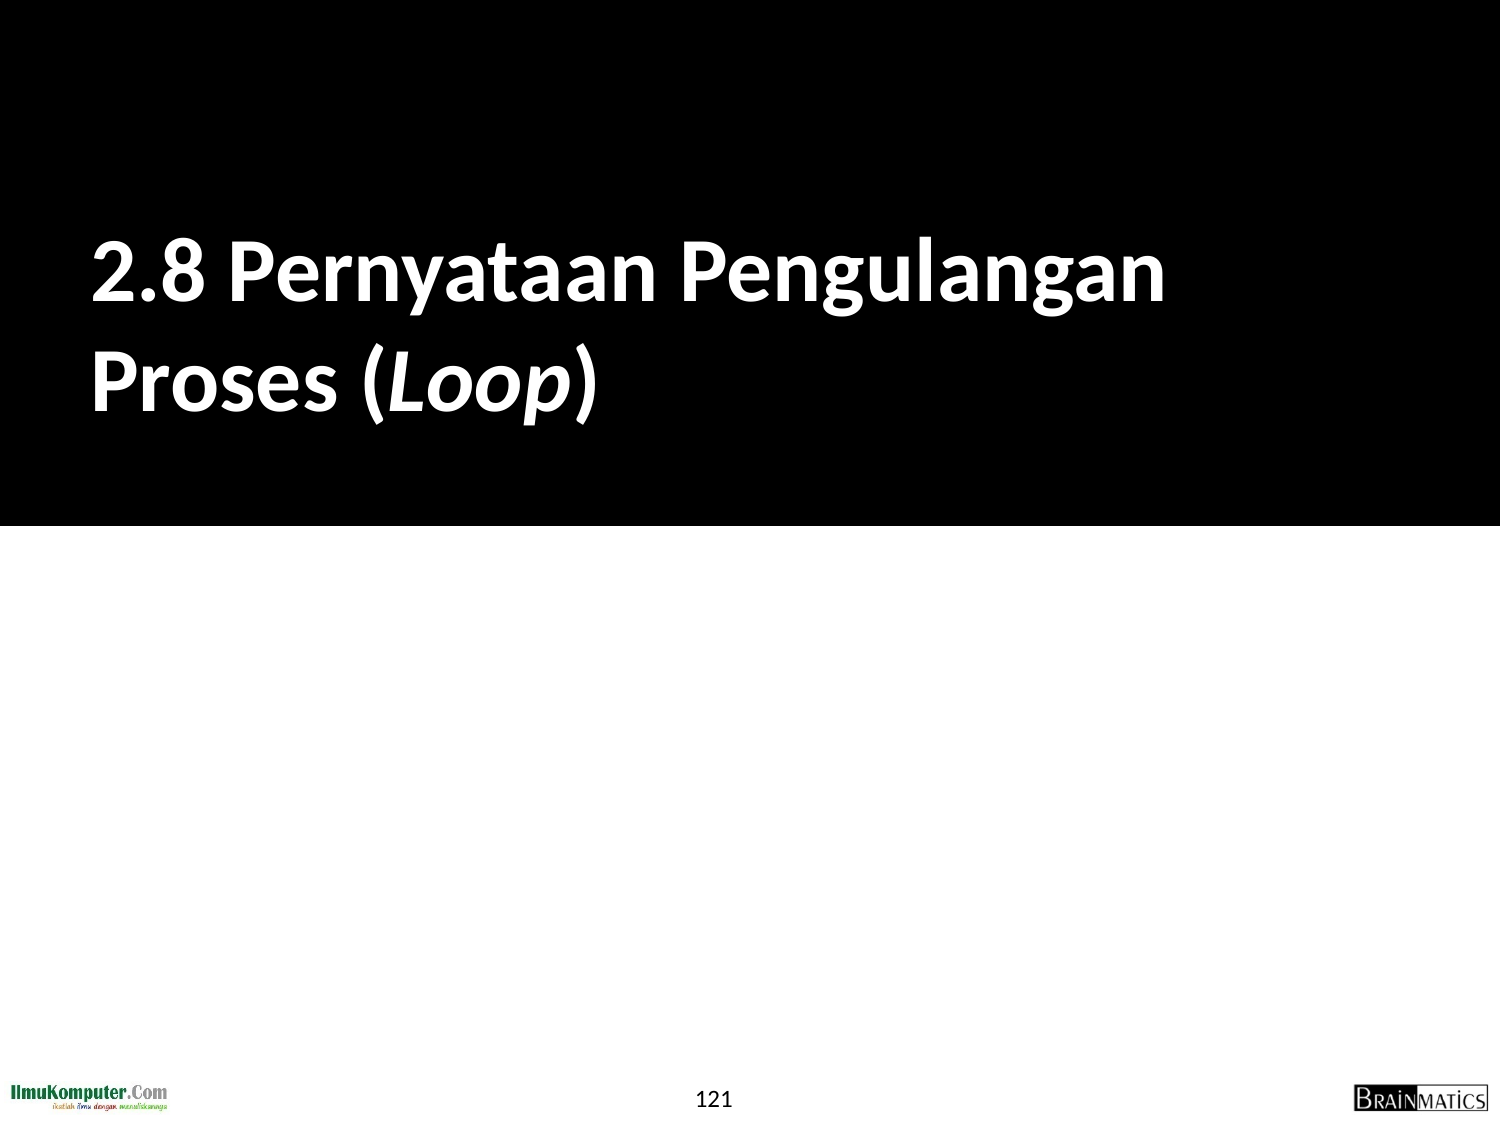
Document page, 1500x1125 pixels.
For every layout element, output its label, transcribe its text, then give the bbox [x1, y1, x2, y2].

picture [1351, 1081, 1491, 1115]
picture [4, 1081, 173, 1115]
title 2.8 Pernyataan Pengulangan Proses (Loop) [74, 137, 1417, 438]
